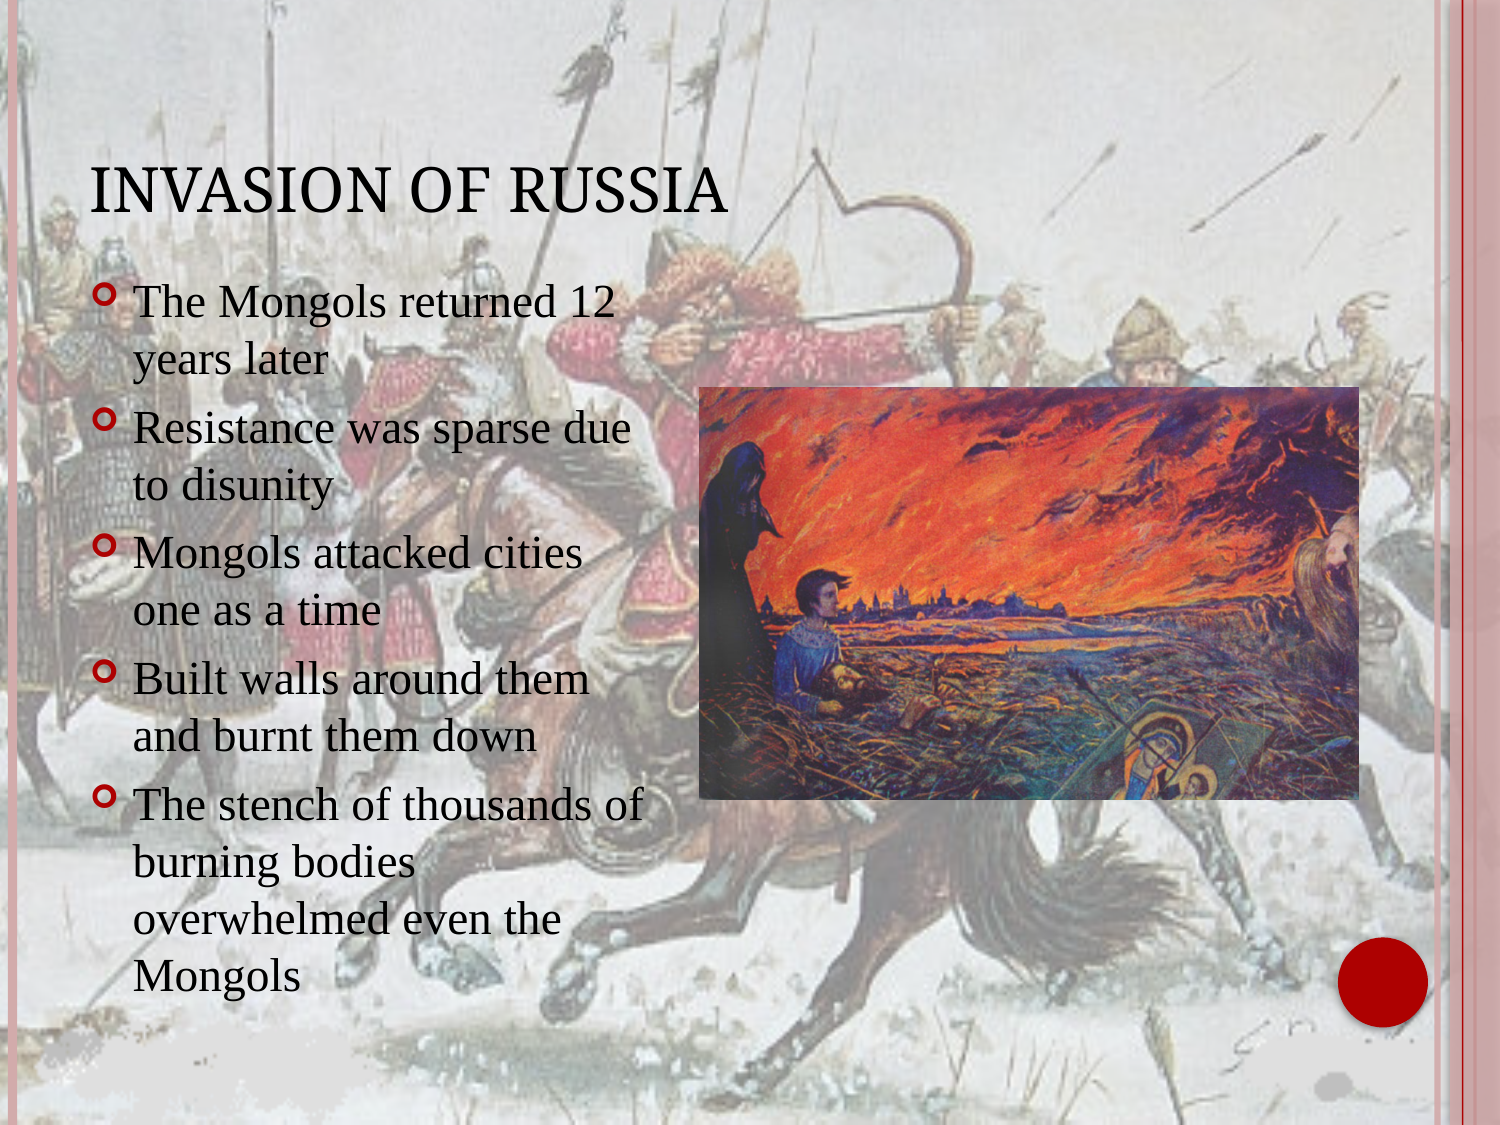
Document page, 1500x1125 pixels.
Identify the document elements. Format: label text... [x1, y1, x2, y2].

list The Mongols returned 12 years later Resistance was sparse due to disunity Mongols attacked cities one as a time Built walls around them and burnt them down The stench of thousands of burning bodies overwhelmed even the Mongols [75, 262, 675, 1013]
title Invasion of Russia [75, 45, 1300, 233]
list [699, 386, 1359, 801]
